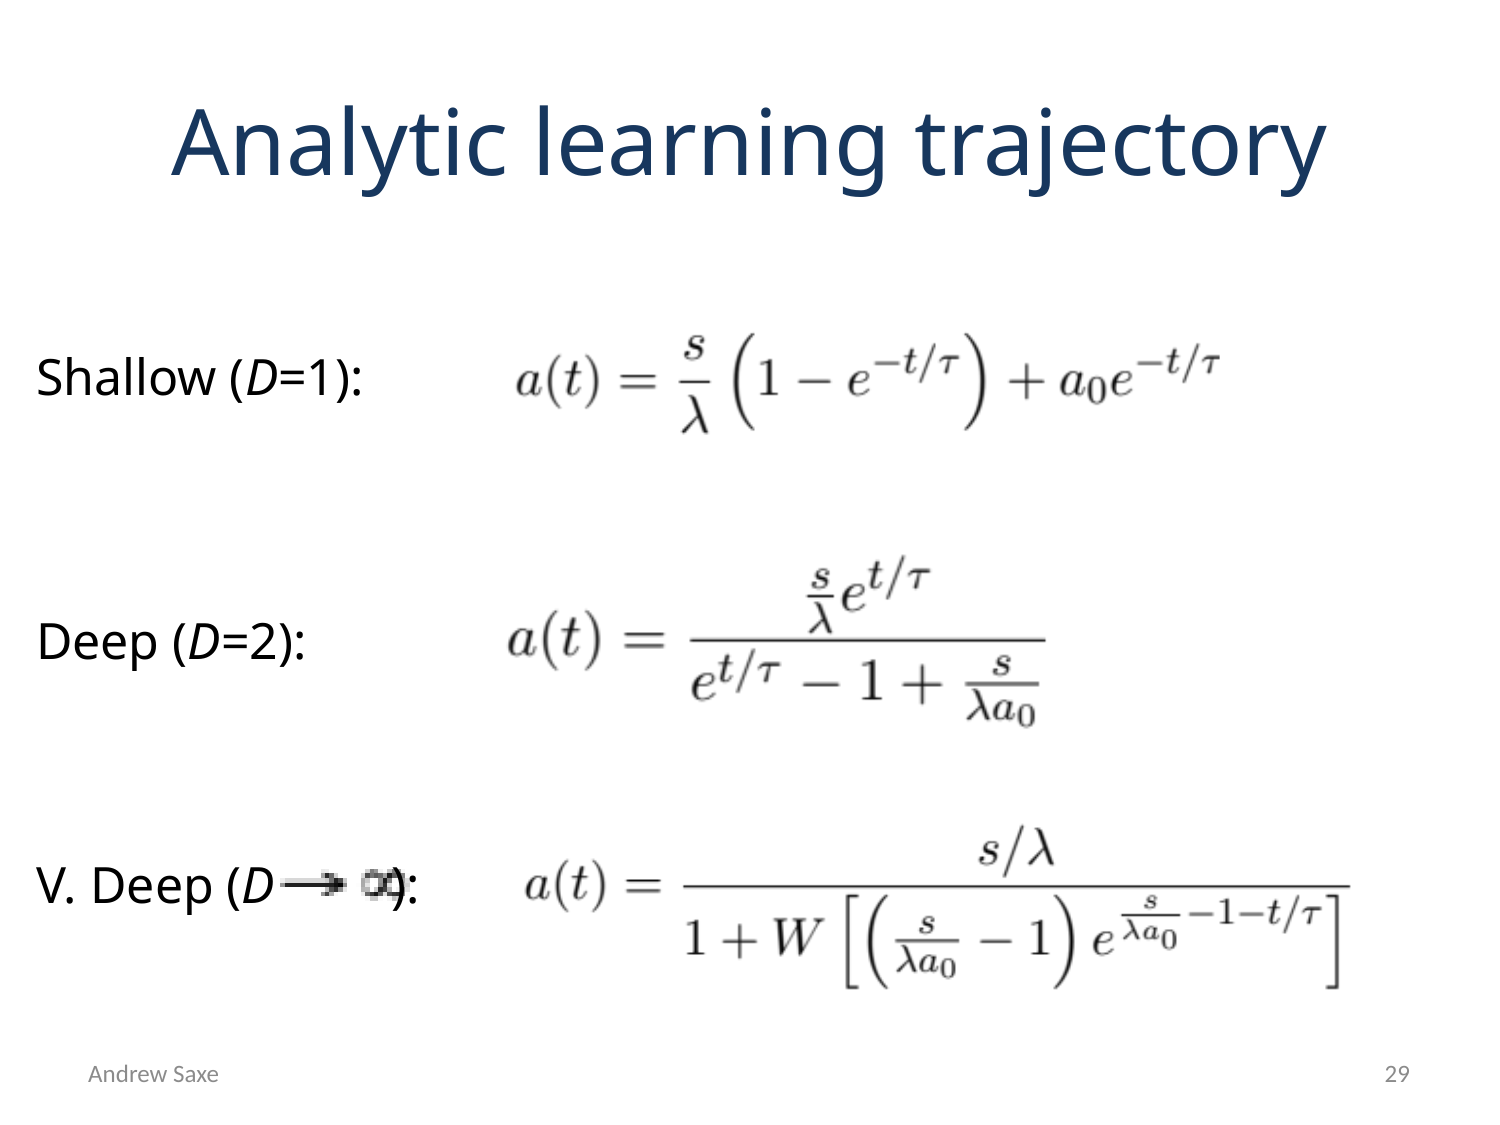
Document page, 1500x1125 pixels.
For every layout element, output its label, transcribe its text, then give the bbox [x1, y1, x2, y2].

slide_number 29 [1074, 1042, 1425, 1103]
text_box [21, 846, 555, 923]
picture [499, 307, 1220, 438]
text_box Shallow (D=1): [21, 337, 455, 413]
text_box Deep (D=2): [21, 602, 454, 677]
title Analytic learning trajectory [75, 45, 1425, 233]
picture [459, 540, 1088, 734]
footer Andrew Saxe [0, 1042, 392, 1103]
picture [492, 808, 1358, 1021]
